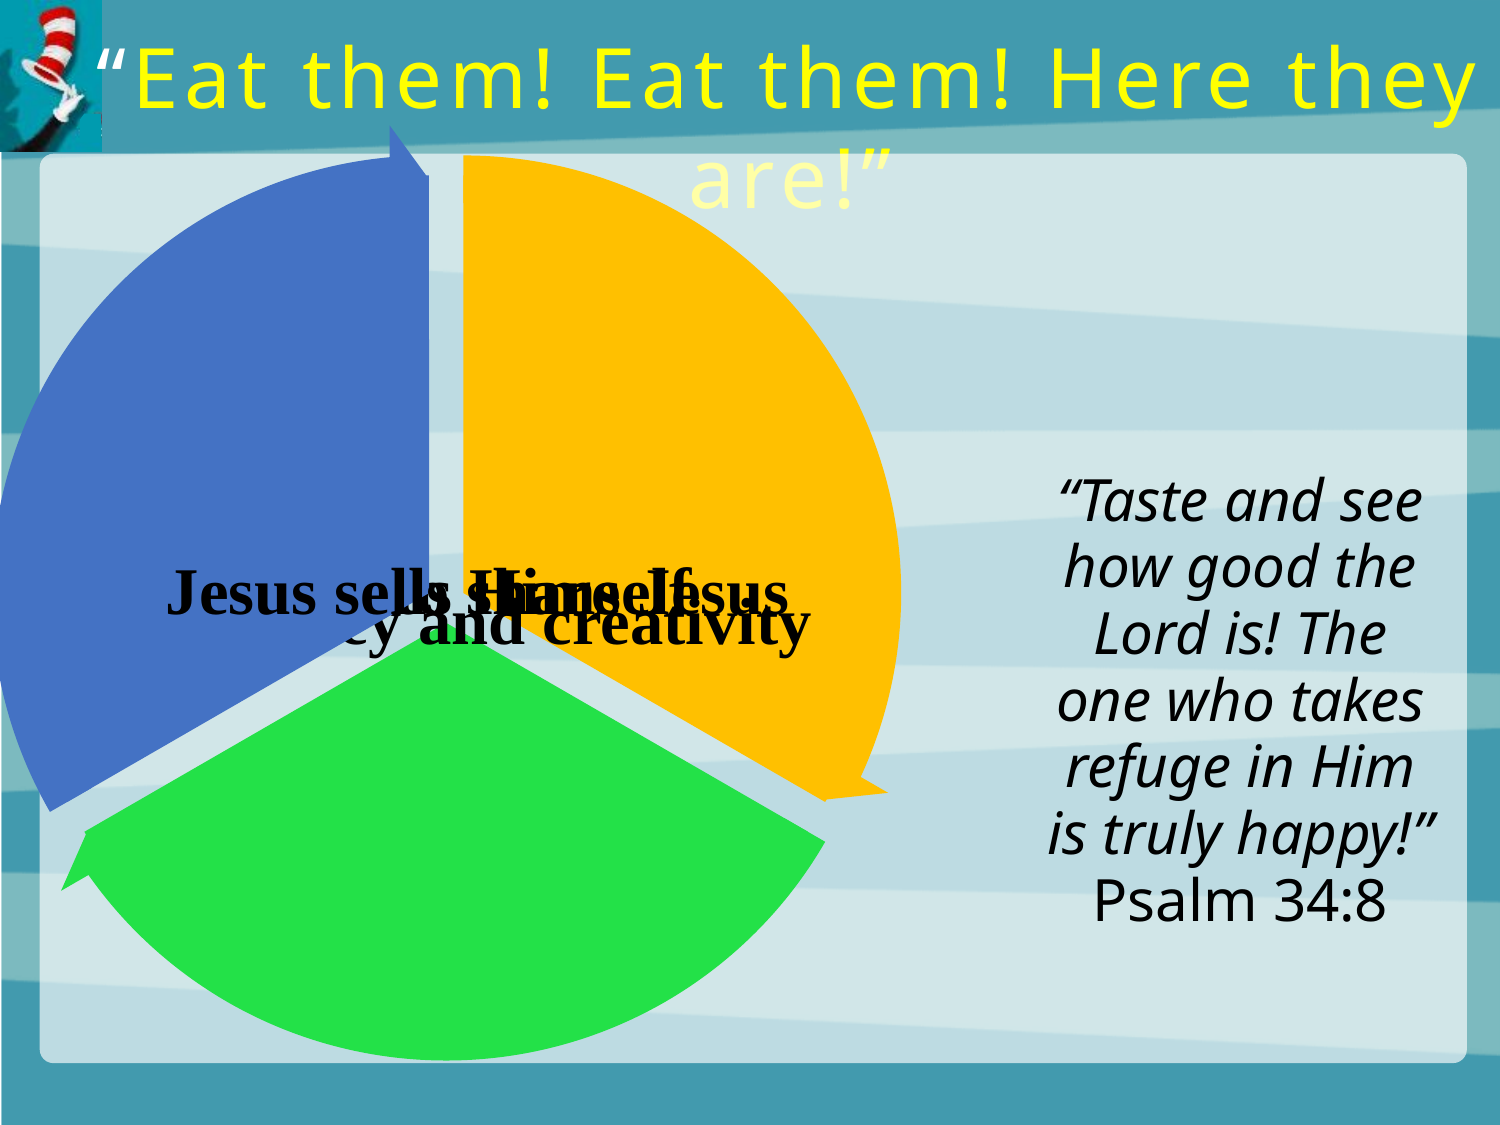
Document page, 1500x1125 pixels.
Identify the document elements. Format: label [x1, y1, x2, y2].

text_box [0, 110, 960, 1106]
picture [0, 0, 1500, 1125]
